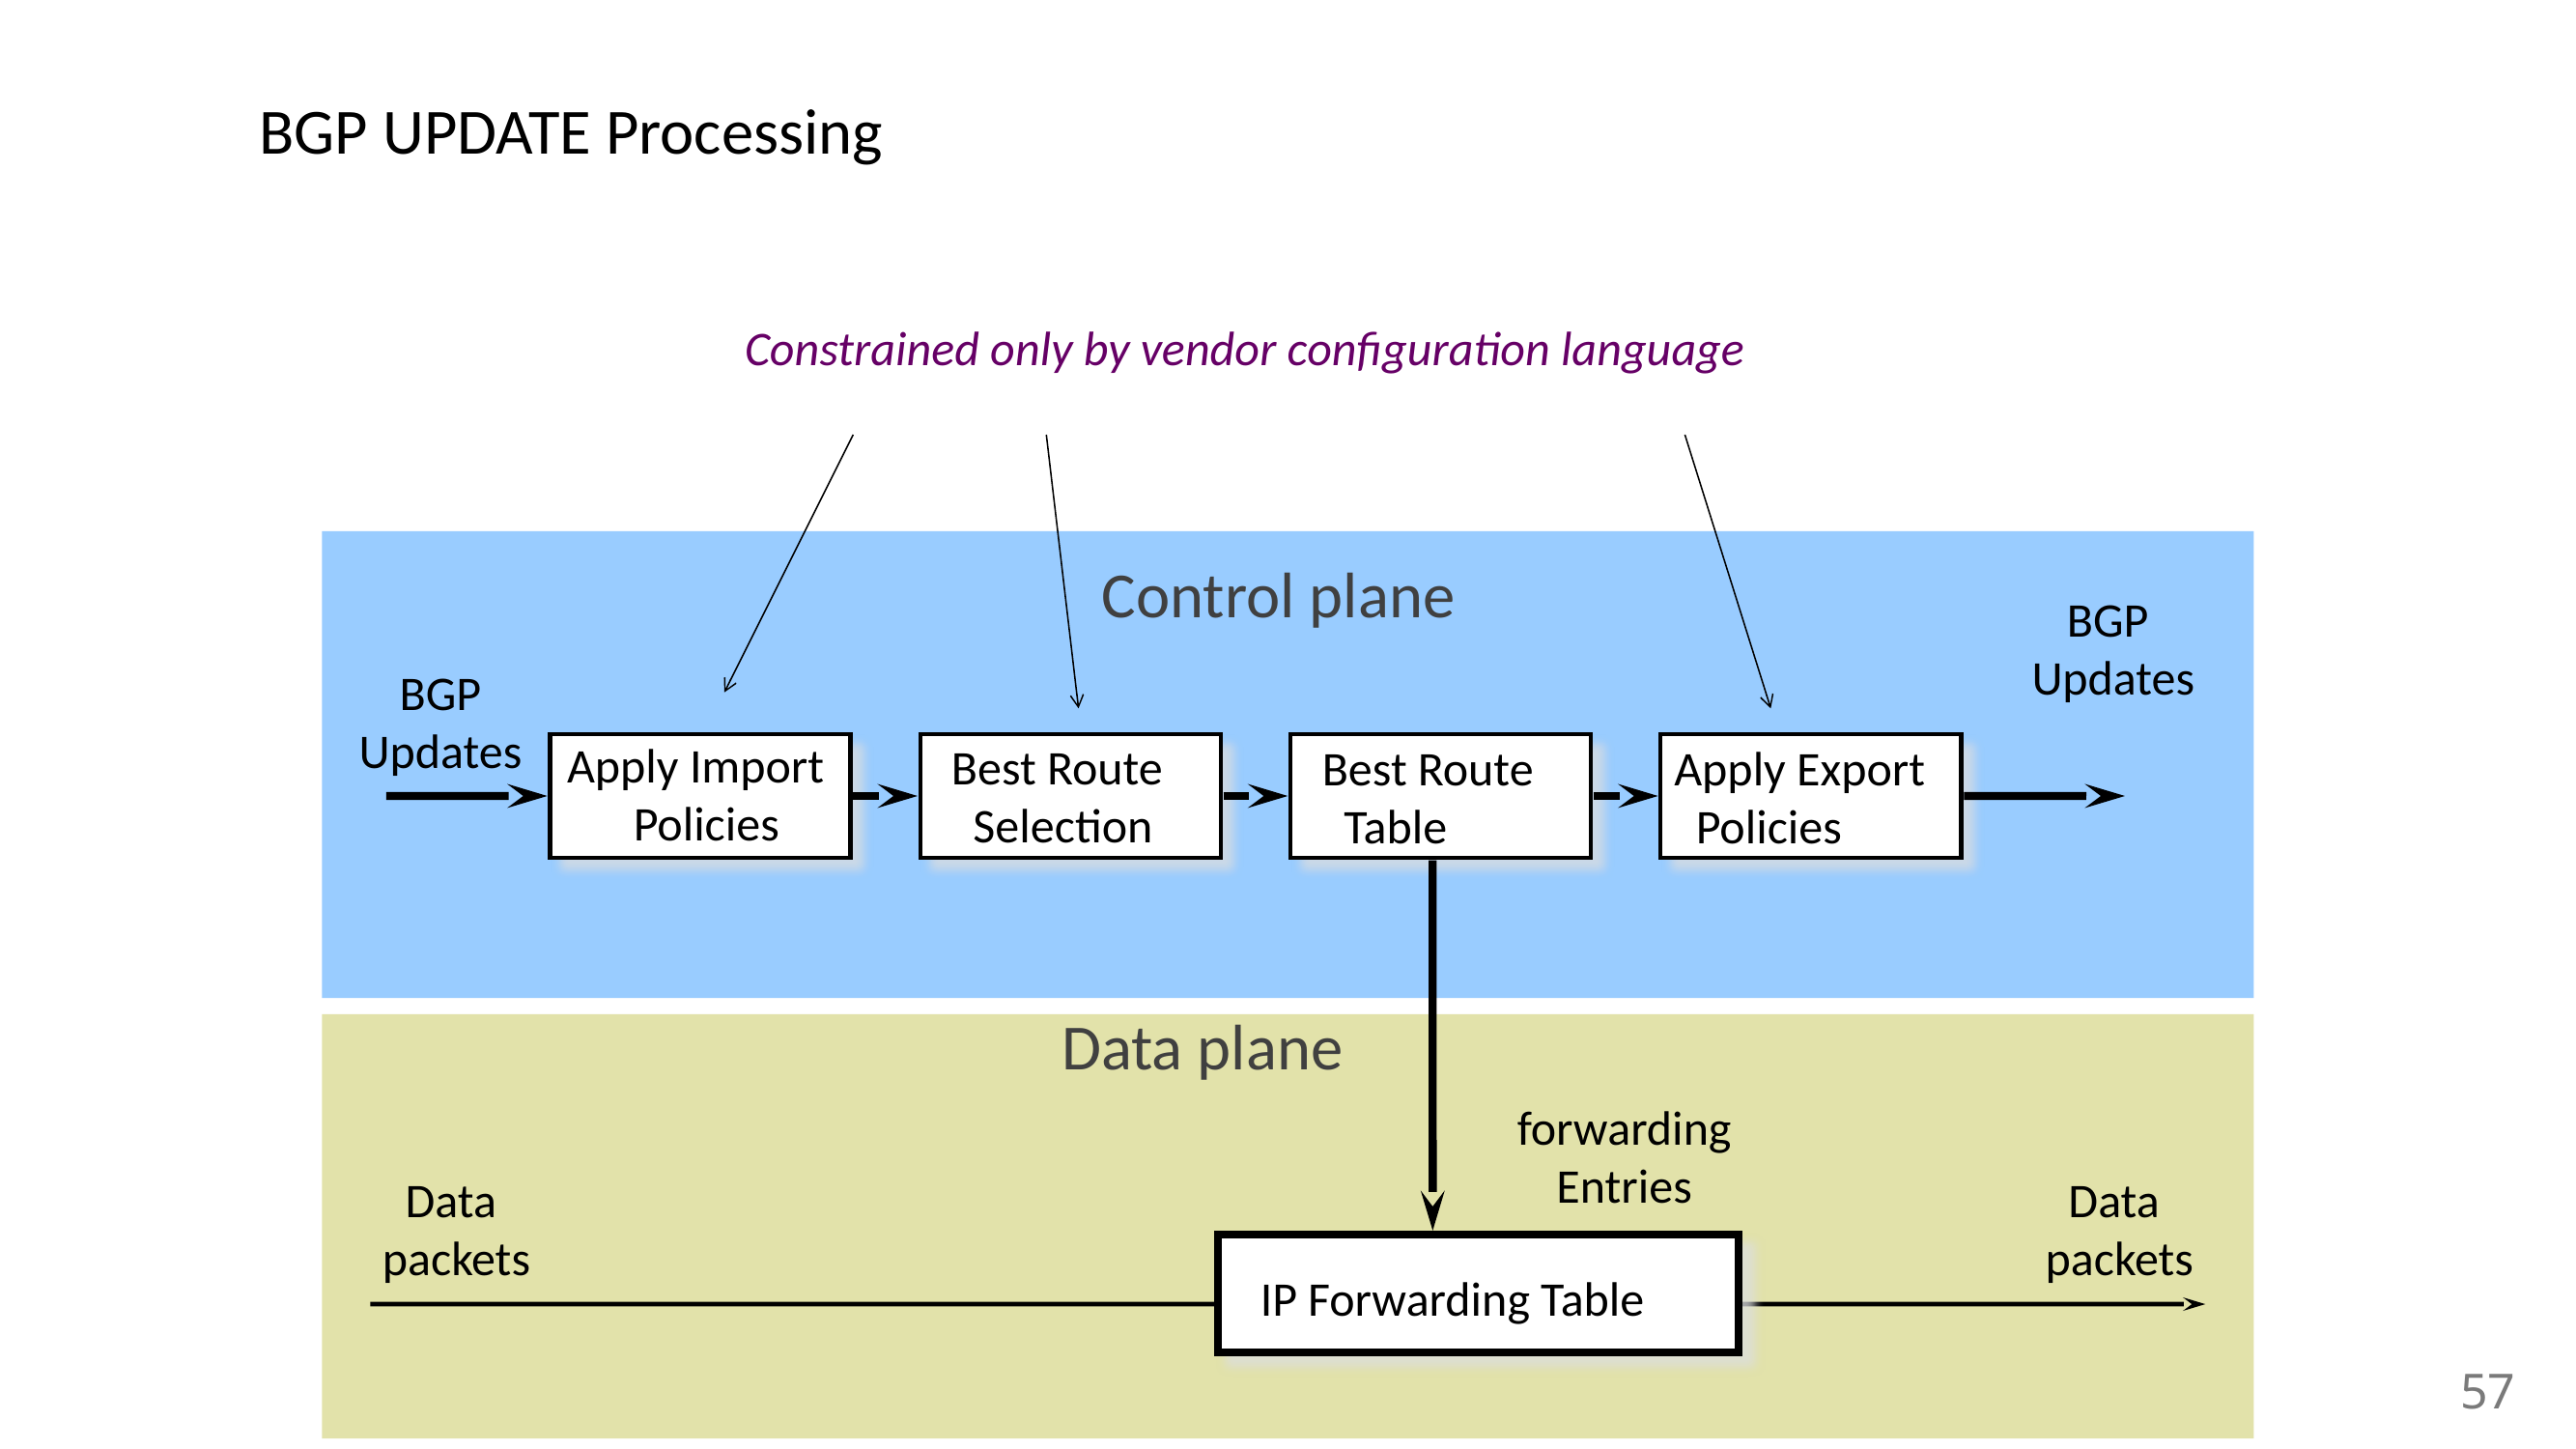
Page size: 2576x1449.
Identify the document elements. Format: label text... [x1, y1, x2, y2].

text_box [920, 725, 1222, 864]
text_box Data packets [2025, 1158, 2214, 1295]
text_box BGP Updates [2012, 579, 2215, 715]
text_box [897, 789, 915, 803]
text_box [526, 789, 541, 803]
text_box [1267, 789, 1286, 803]
slide_number 57 [2453, 1359, 2522, 1434]
text_box forwarding Entries [1497, 1087, 1751, 1223]
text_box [546, 724, 851, 862]
text_box Constrained only by vendor configuration language [730, 310, 1760, 384]
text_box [1684, 434, 1771, 709]
text_box [1637, 789, 1650, 803]
text_box Control plane [1087, 546, 1470, 639]
text_box [2185, 1297, 2206, 1311]
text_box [1045, 434, 1079, 709]
text_box [1427, 1210, 1439, 1227]
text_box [1217, 1234, 1740, 1353]
text_box Data plane [1047, 998, 1358, 1090]
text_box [1289, 727, 1592, 866]
text_box [2105, 789, 2125, 803]
text_box [322, 530, 2254, 999]
text_box [322, 1013, 2254, 1439]
title BGP UPDATE Processing [250, 0, 2325, 259]
text_box BGP Updates [339, 652, 542, 788]
text_box Data packets [362, 1158, 551, 1295]
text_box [1654, 727, 1962, 866]
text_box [723, 434, 854, 693]
